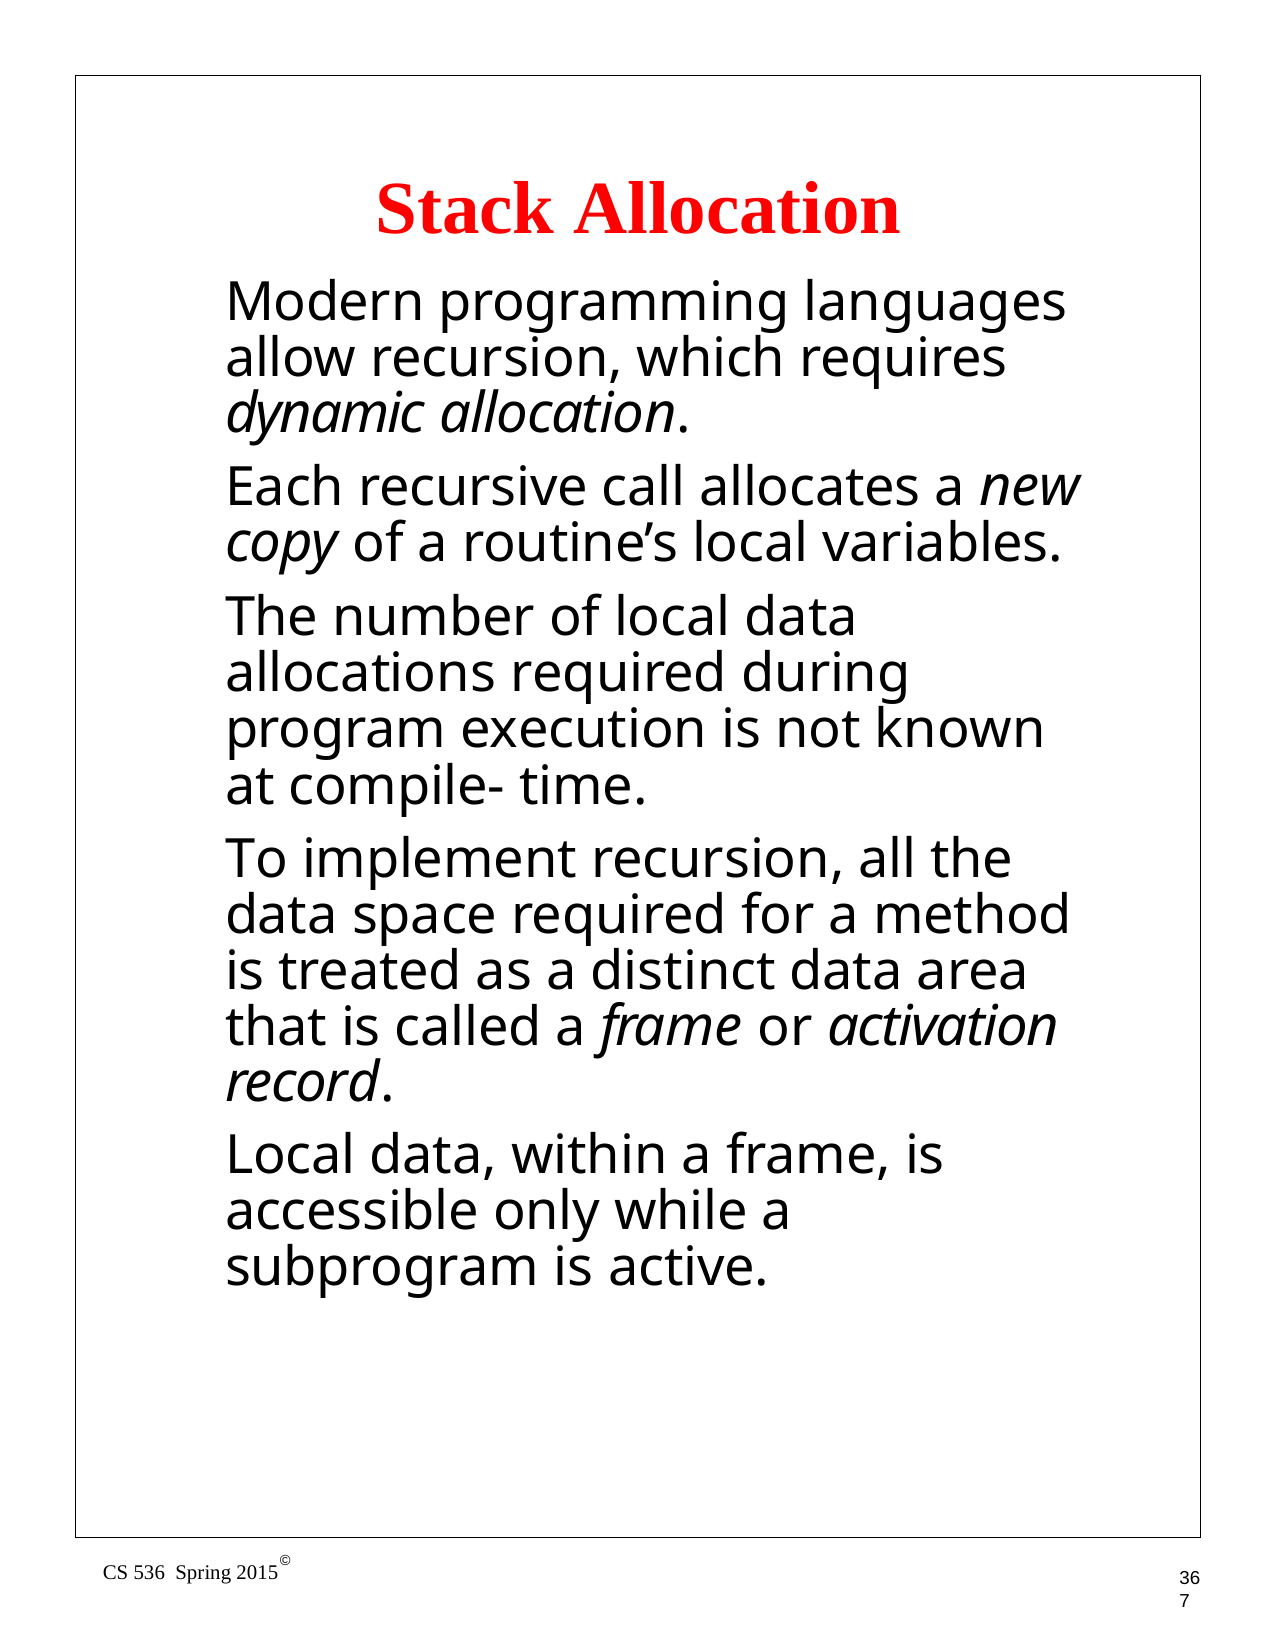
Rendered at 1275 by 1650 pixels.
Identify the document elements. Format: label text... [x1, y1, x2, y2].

text_box Modern programming languages allow recursion, which requires dynamic allocation. Each recursive call allocates a new copy of a routine’s local variables. The number of local data allocations required during program execution is not known at compile- time. To implement recursion, all the data space required for a method is treated as a distinct data area that is called a frame or activation record. Local data, within a frame, is accessible only while a subprogram is active. [222, 275, 1125, 1297]
text_box © [277, 1551, 294, 1569]
slide_number 367 [1175, 1565, 1204, 1650]
title Stack Allocation [147, 158, 1128, 434]
footer CS 536 Spring 2015 [100, 1558, 280, 1650]
